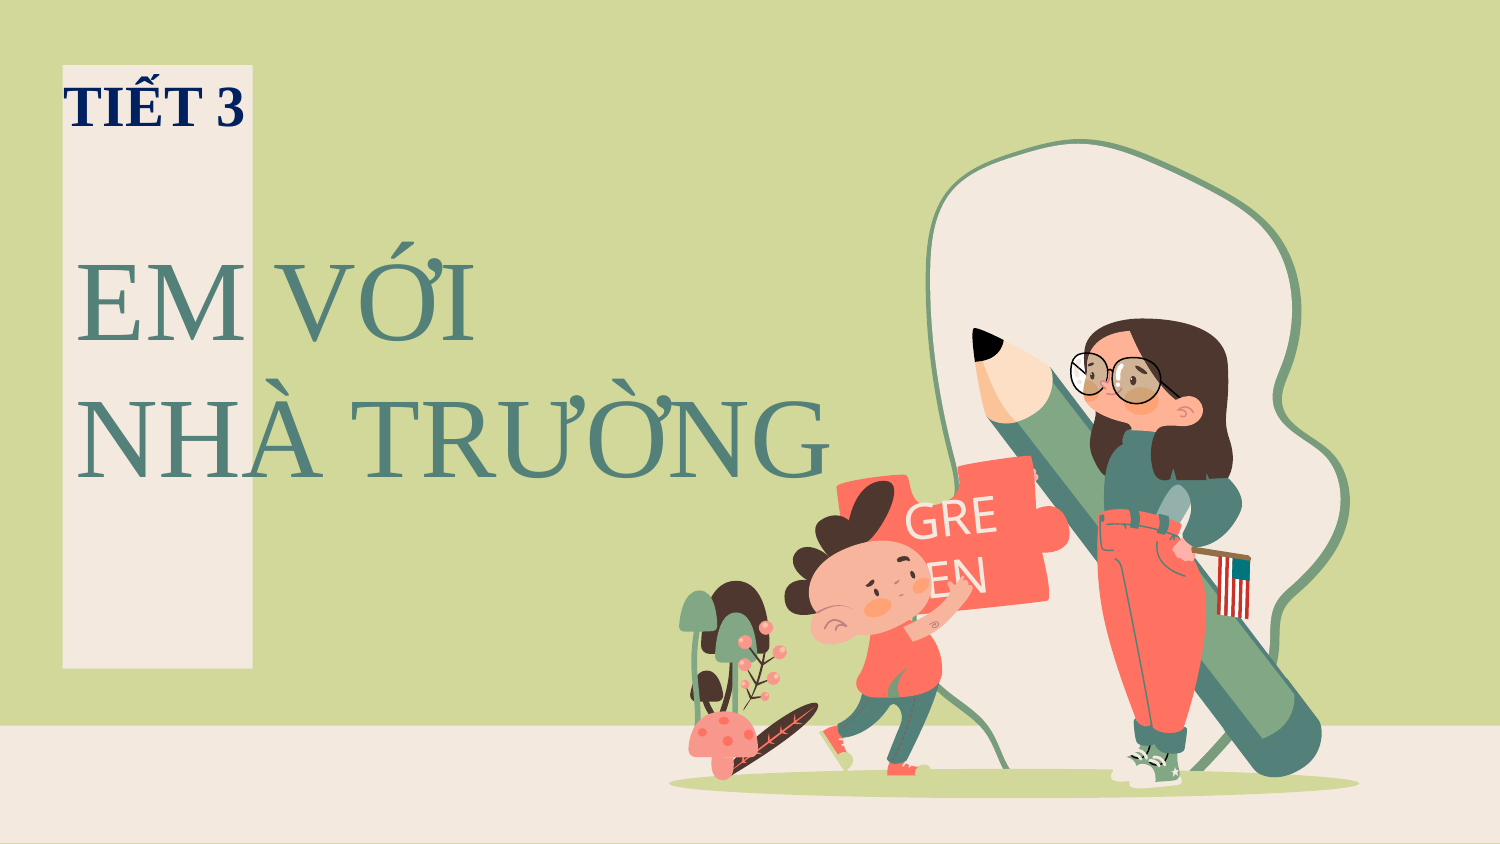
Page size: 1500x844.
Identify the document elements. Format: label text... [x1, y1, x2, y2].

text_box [668, 138, 1360, 799]
text_box TIẾT 3 [49, 60, 289, 146]
title EM VỚI NHÀ TRƯỜNG [60, 223, 663, 516]
